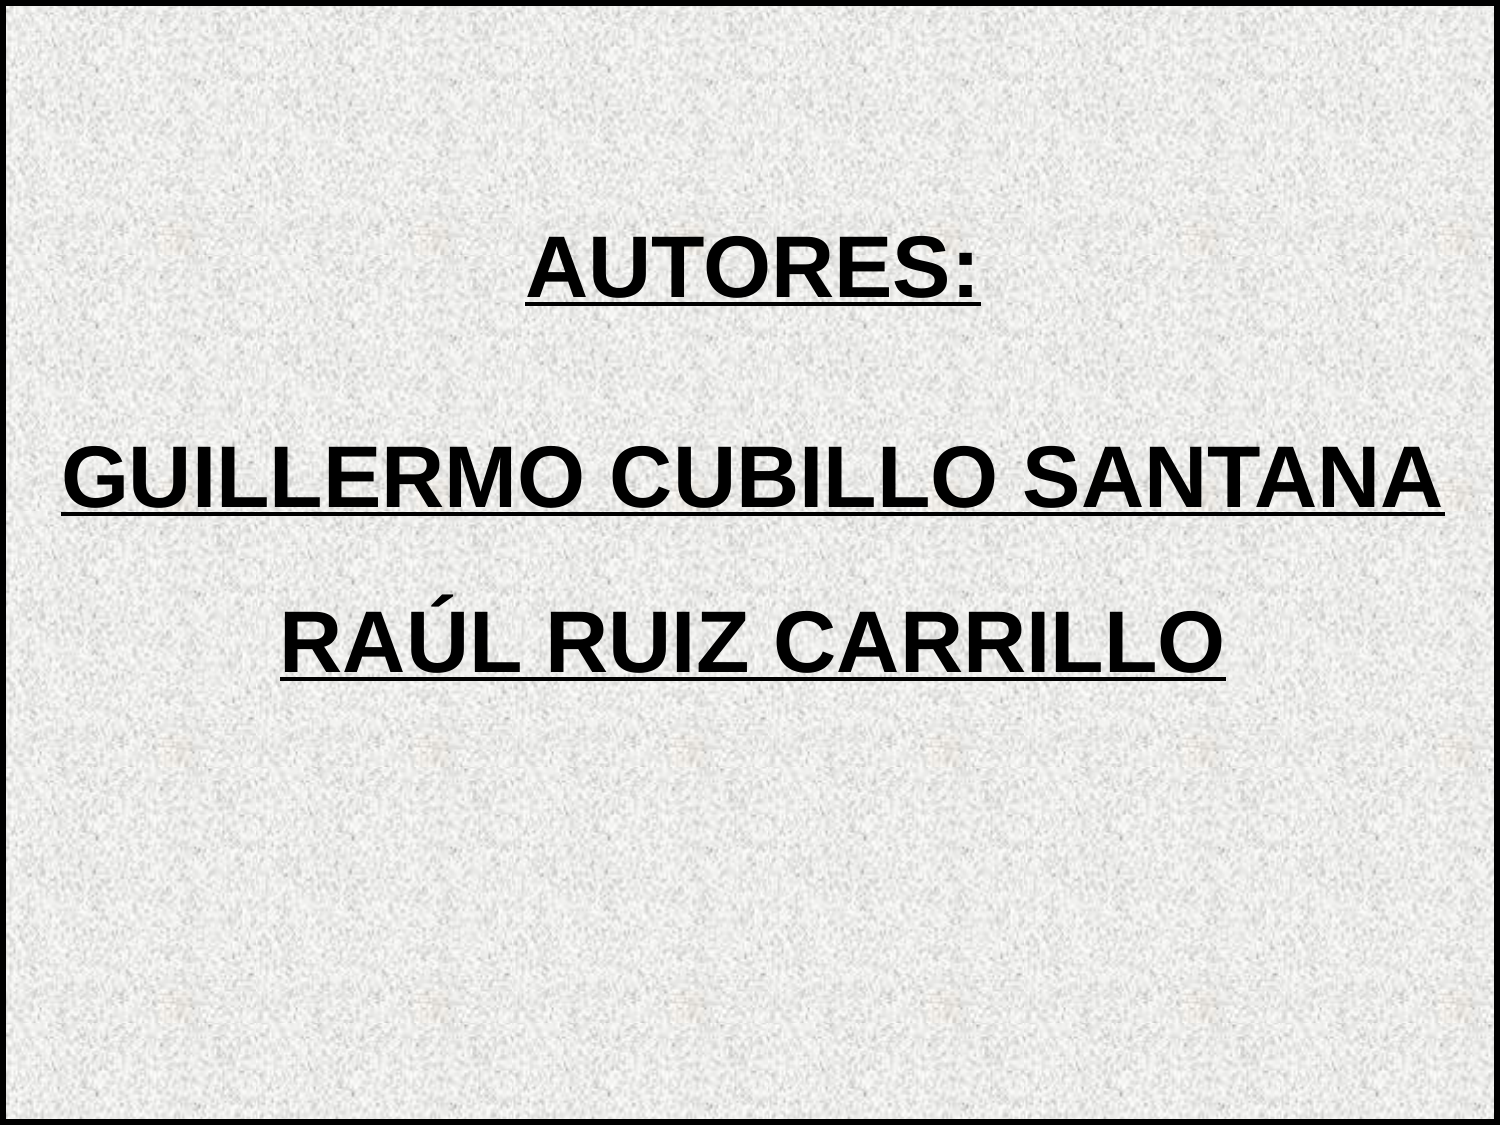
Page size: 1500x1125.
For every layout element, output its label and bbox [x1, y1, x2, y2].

text_box [0, 0, 1500, 1125]
